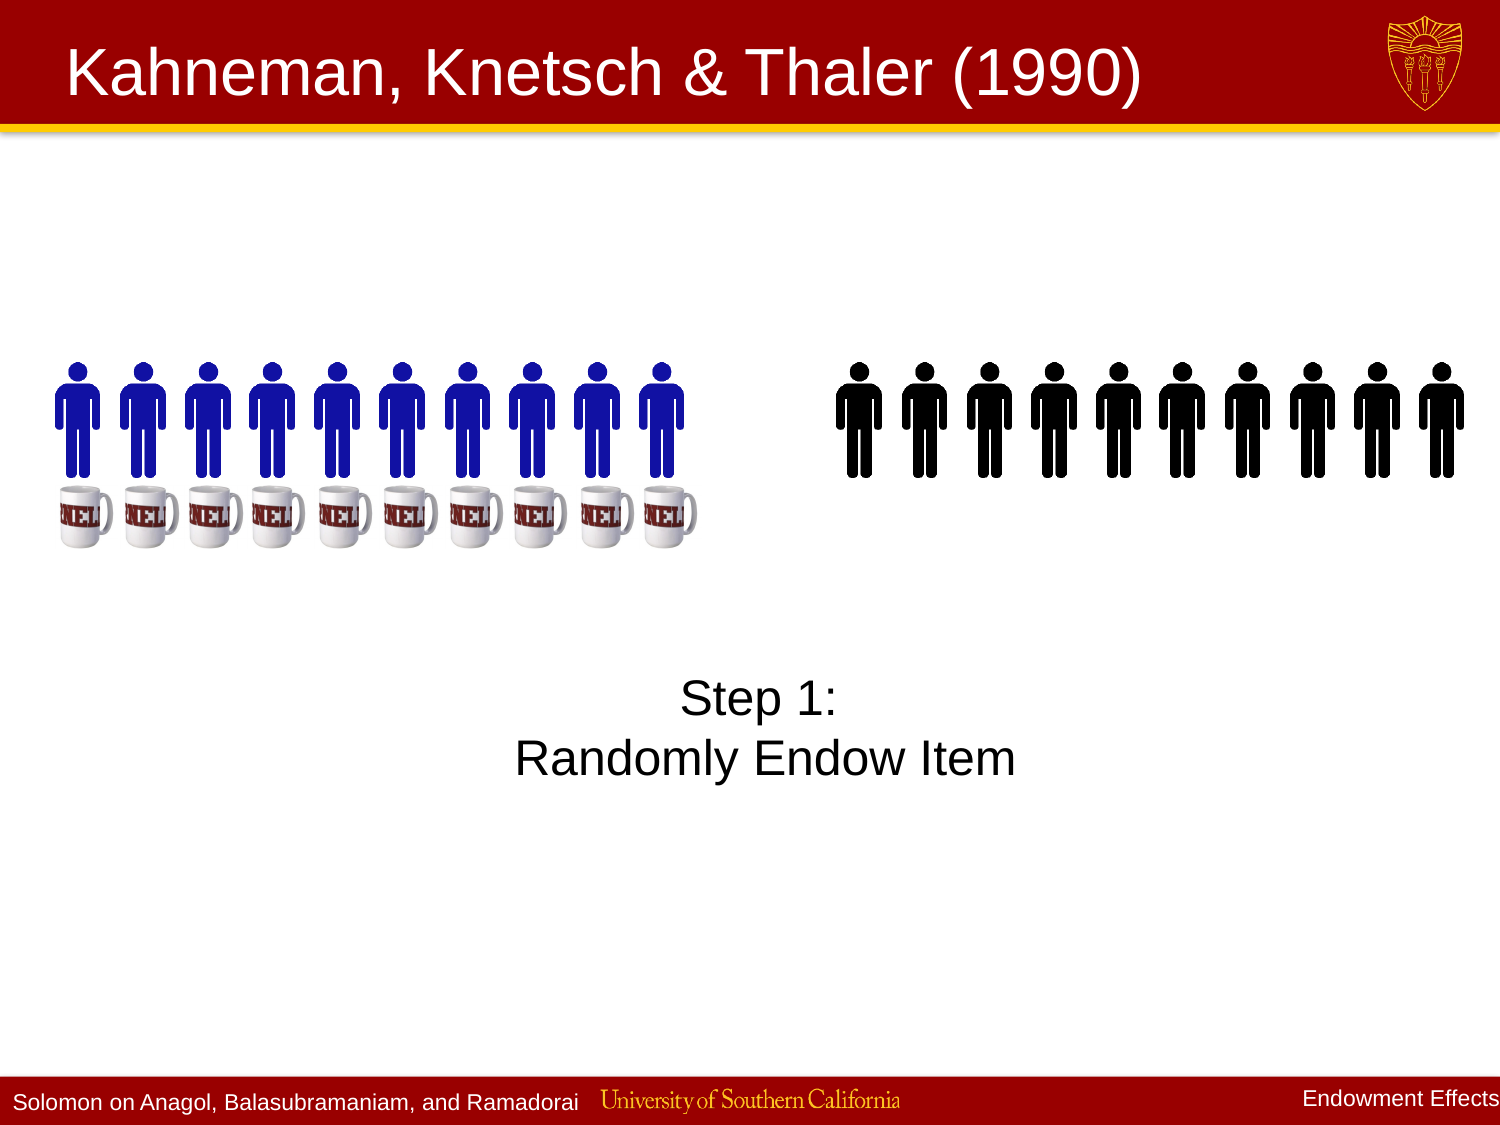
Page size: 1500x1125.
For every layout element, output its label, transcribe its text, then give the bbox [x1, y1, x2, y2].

picture [1224, 362, 1271, 478]
picture [574, 362, 620, 478]
picture [379, 362, 425, 478]
picture [1031, 362, 1077, 478]
title Kahneman, Knetsch & Thaler (1990) [49, 24, 1401, 113]
picture [314, 485, 378, 549]
picture [314, 362, 360, 478]
picture [54, 485, 118, 549]
picture [901, 362, 948, 478]
picture [185, 362, 231, 478]
picture [120, 362, 166, 478]
picture [54, 362, 101, 478]
text_box Step 1: Randomly Endow Item [390, 657, 1141, 793]
picture [249, 362, 295, 478]
picture [836, 362, 882, 478]
picture [120, 485, 310, 549]
picture [509, 362, 555, 478]
picture [1418, 362, 1465, 478]
picture [444, 362, 490, 478]
picture [1289, 362, 1335, 478]
picture [379, 485, 443, 549]
picture [445, 485, 572, 549]
picture [576, 485, 702, 549]
picture [1354, 362, 1400, 478]
picture [1159, 362, 1205, 478]
picture [966, 362, 1012, 478]
picture [1095, 362, 1142, 478]
picture [638, 362, 684, 478]
